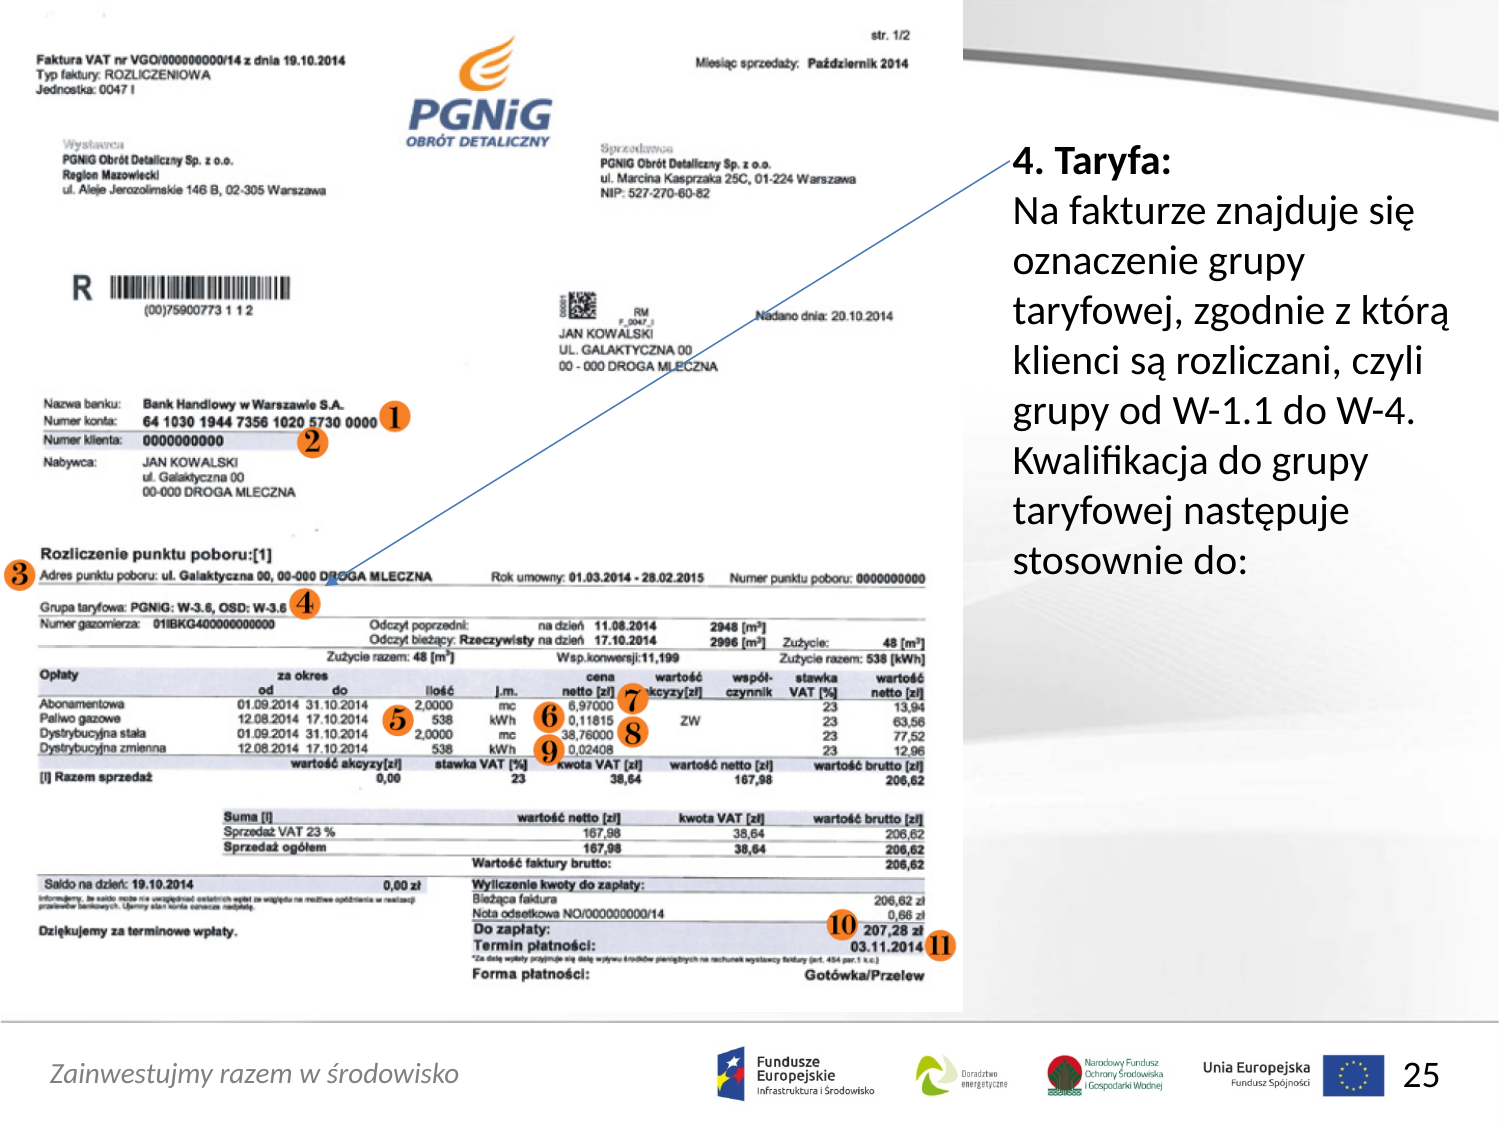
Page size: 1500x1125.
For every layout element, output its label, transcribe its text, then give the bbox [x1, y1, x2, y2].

text_box 4. Taryfa: Na fakturze znajduje się oznaczenie grupy taryfowej, zgodnie z którą klienci są rozliczani, czyli grupy od W-1.1 do W-4. Kwalifikacja do grupy taryfowej następuje stosownie do: [998, 125, 1471, 636]
picture [703, 1032, 1398, 1115]
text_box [324, 160, 1011, 587]
picture [0, 0, 1499, 1023]
